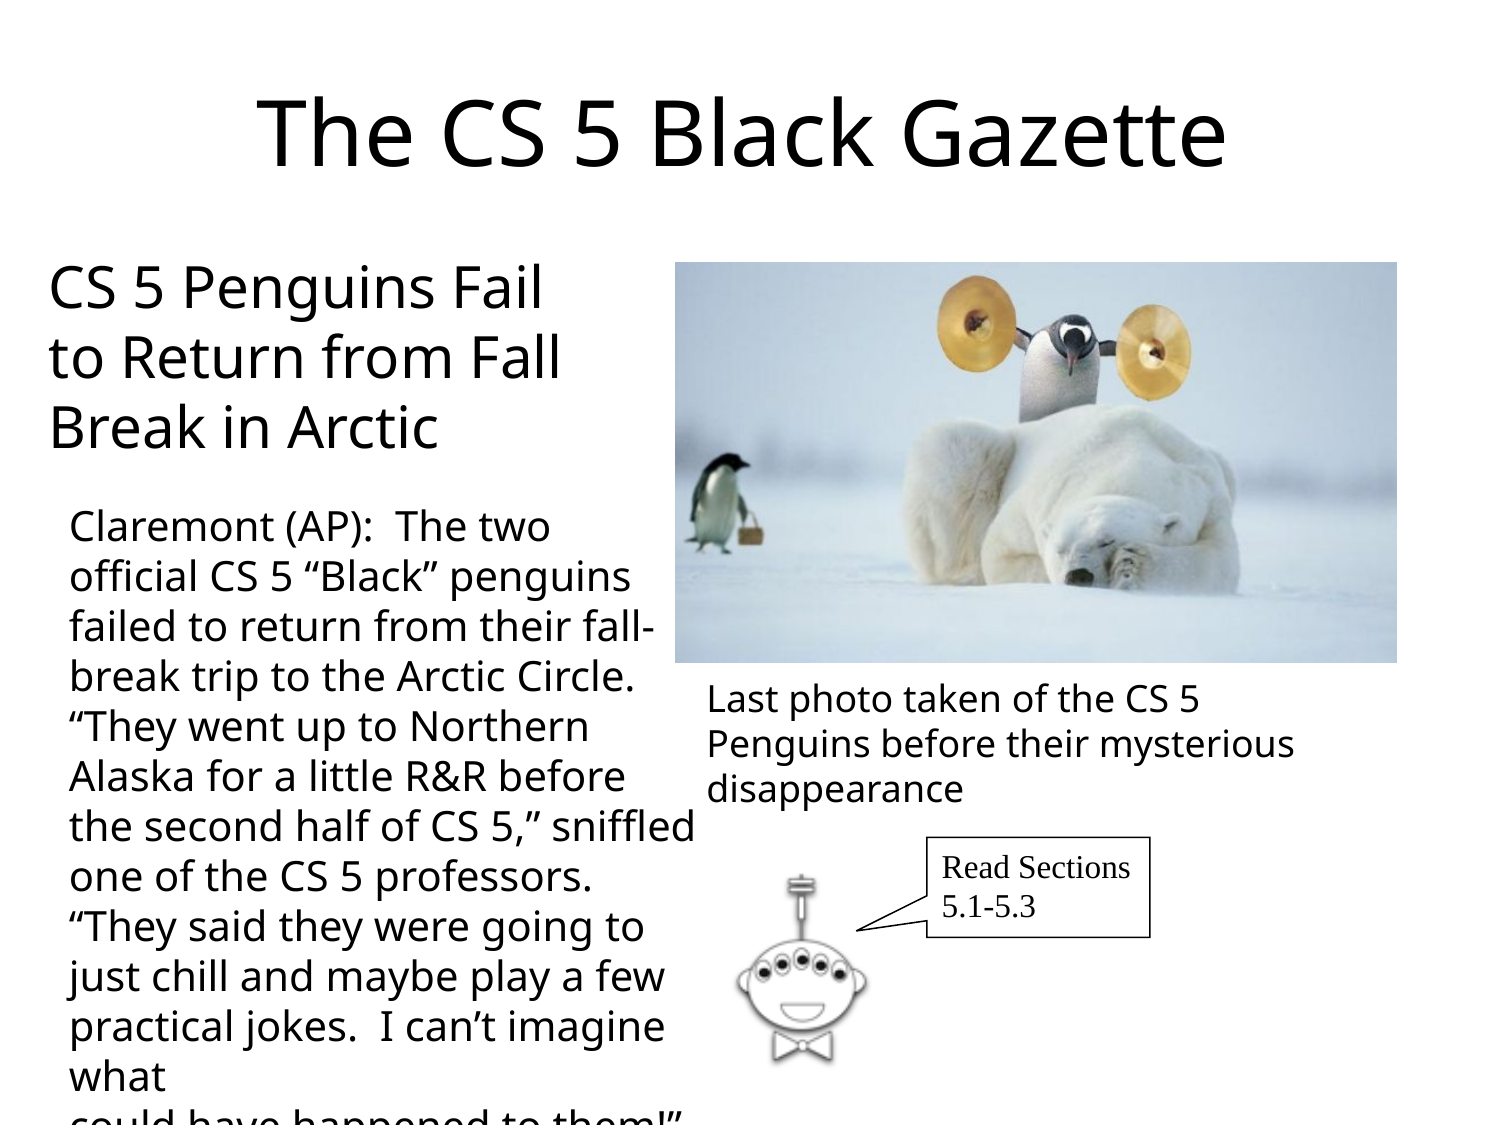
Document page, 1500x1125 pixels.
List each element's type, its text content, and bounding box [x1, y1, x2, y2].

text_box The CS 5 Black Gazette [249, 74, 1288, 202]
text_box CS 5 Penguins Fail to Return from Fall Break in Arctic [42, 249, 570, 460]
text_box Claremont (AP): The two official CS 5 “Black” penguins failed to return from their fall- break trip to the Arctic Circle. “They went up to Northern Alaska for a little R&R before the second half of CS 5,” sniffled one of the CS 5 professors. “They said they were going to just chill and maybe play a few practical jokes. I can’t imagine what could have happened to them!” [62, 499, 754, 1100]
picture [674, 261, 1397, 664]
text_box Last photo taken of the CS 5 Penguins before their mysterious disappearance [699, 674, 1363, 855]
text_box Read Sections 5.1-5.3 [886, 837, 1150, 938]
picture [722, 862, 882, 1080]
